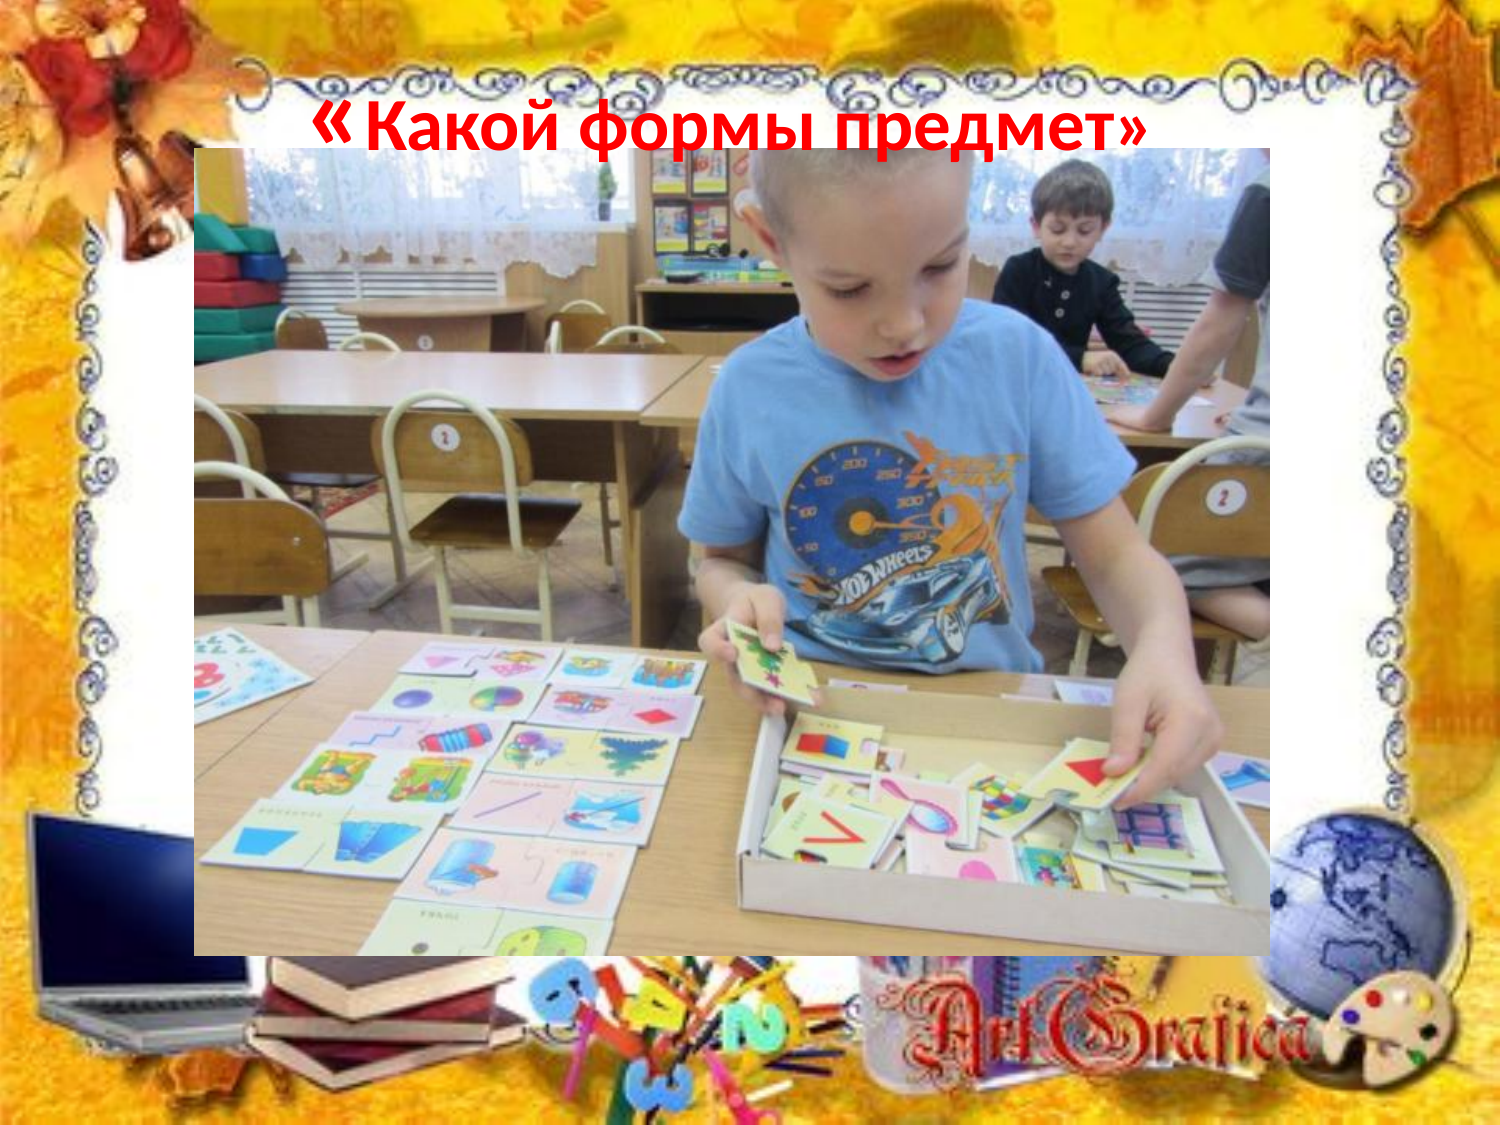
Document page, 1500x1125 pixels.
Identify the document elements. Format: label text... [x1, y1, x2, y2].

text_box «Какой формы предмет» [289, 30, 1171, 147]
picture [0, 0, 1500, 1125]
